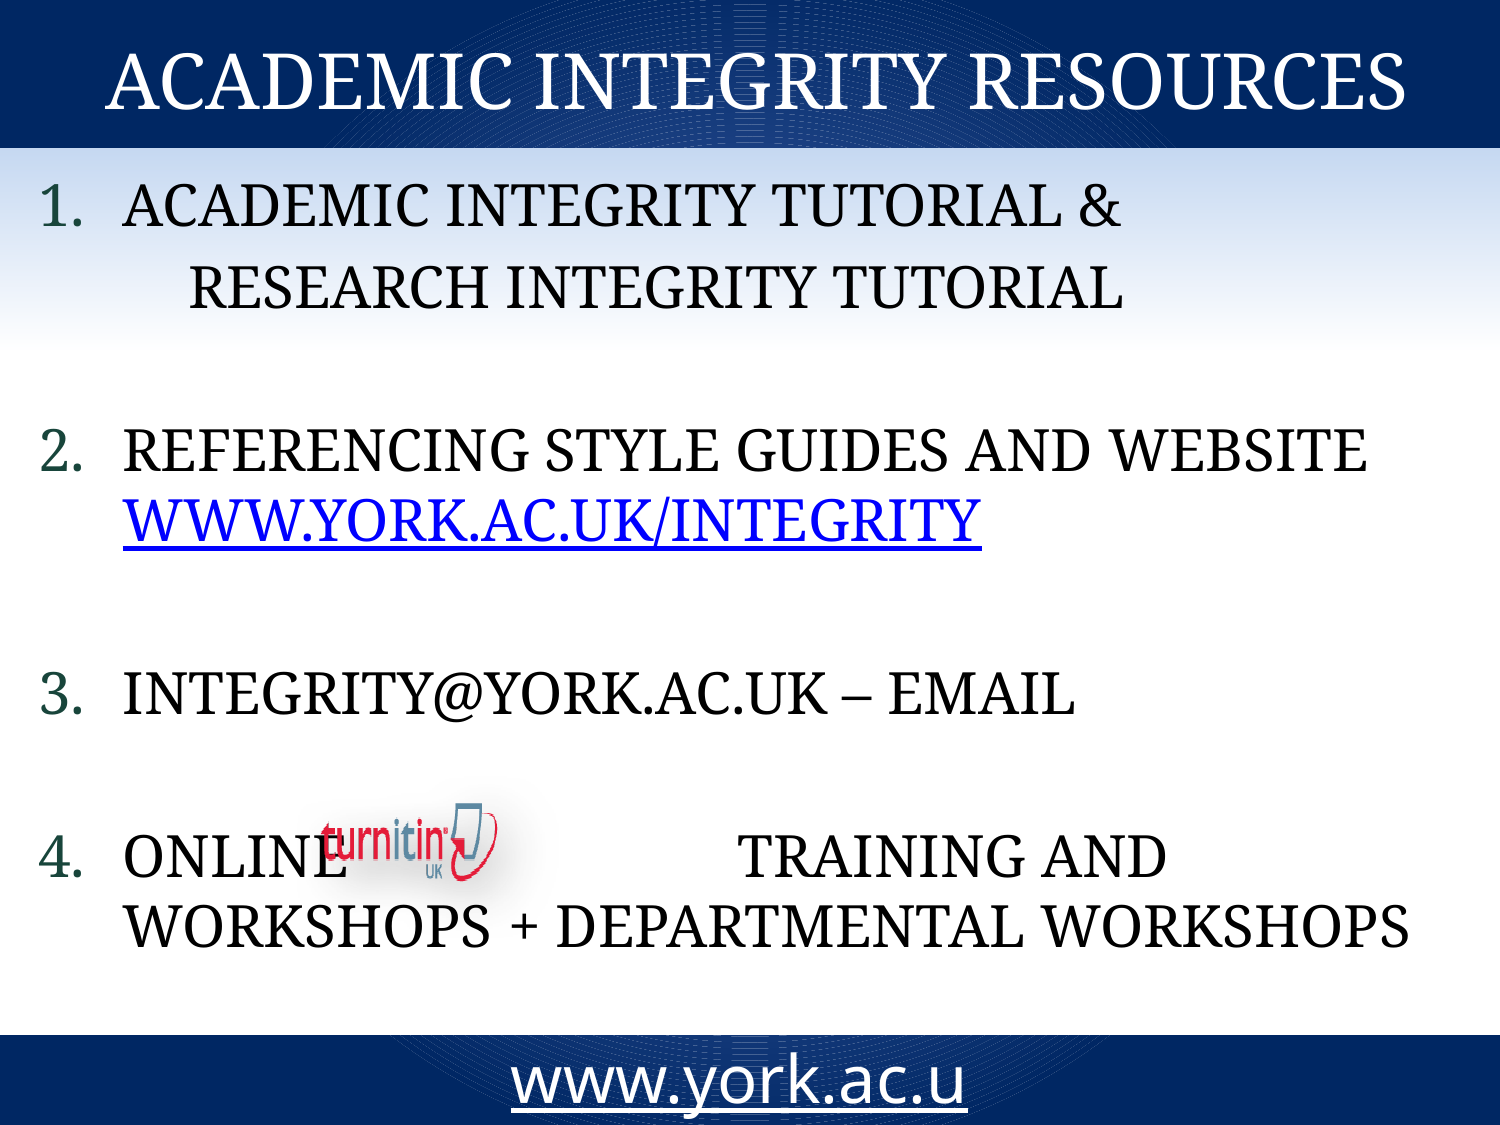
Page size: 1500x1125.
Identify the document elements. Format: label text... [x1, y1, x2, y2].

text_box Academic Integrity Tutorial & Research Integrity Tutorial Referencing Style Guides and website www.york.ac.uk/integrity Integrity@york.ac.uk – email Online training and workshops + Departmental Workshops [23, 160, 1488, 1125]
title Academic Integrity Resources [75, 19, 1425, 138]
picture [313, 794, 502, 891]
